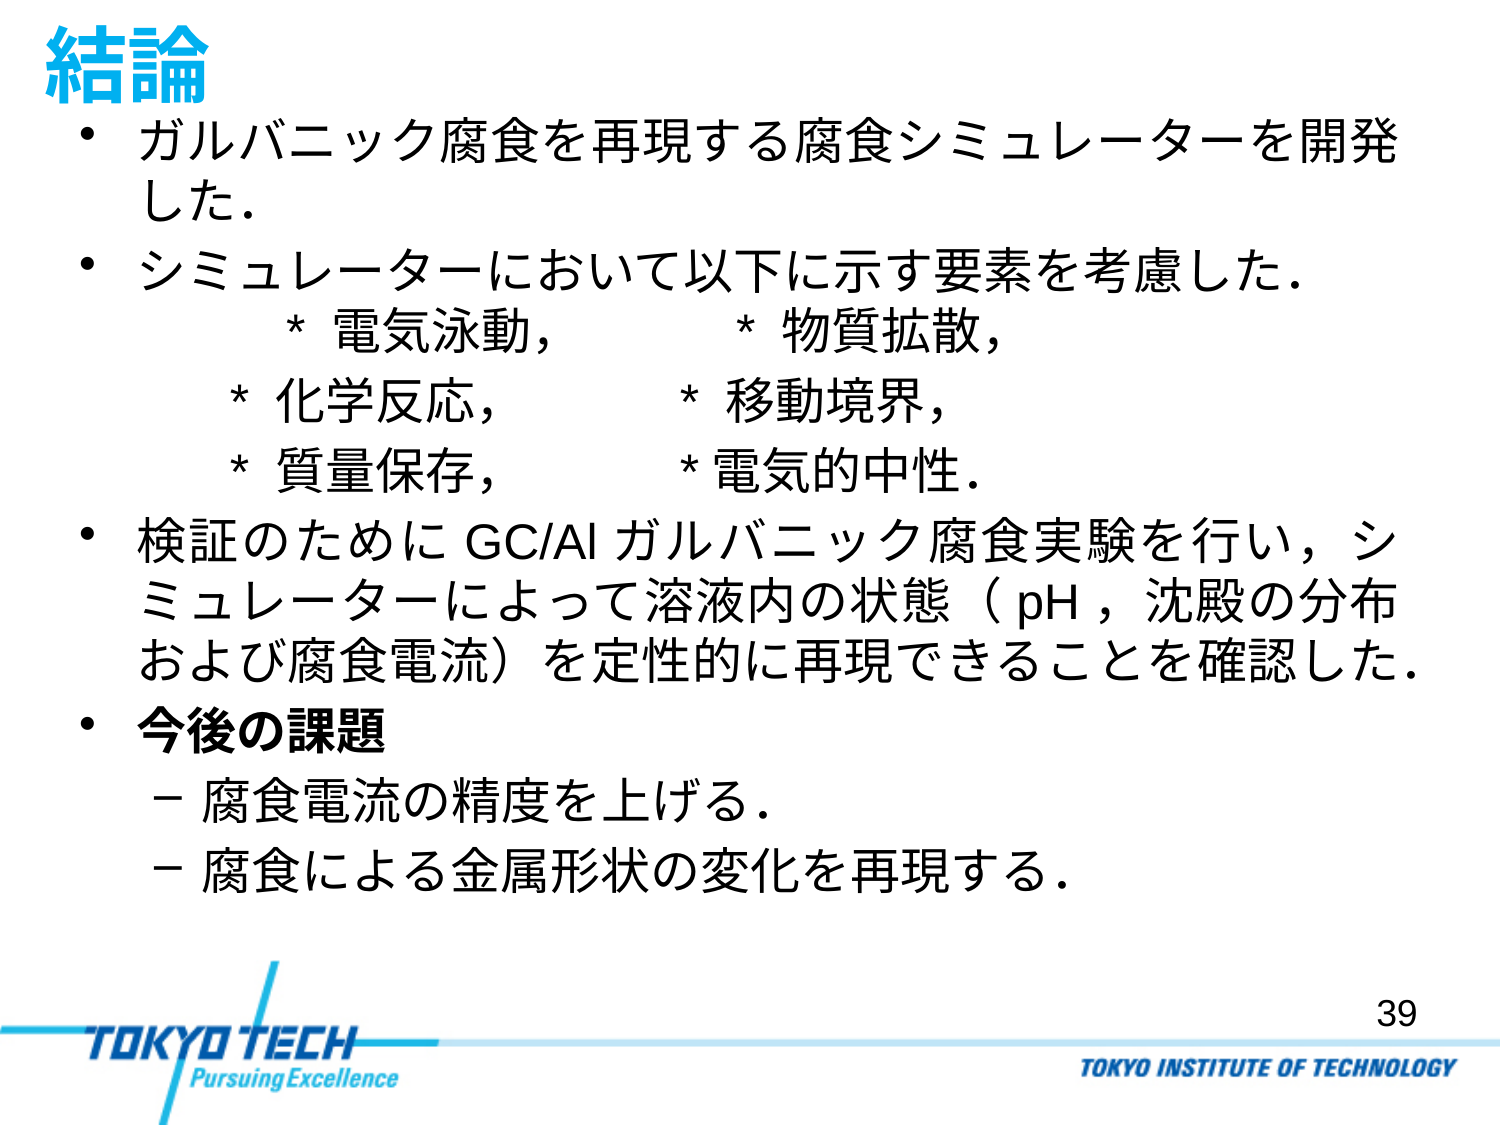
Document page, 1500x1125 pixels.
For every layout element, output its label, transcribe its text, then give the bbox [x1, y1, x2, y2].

list ガルバニック腐食を再現する腐食シミュレーターを開発した． シミュレーターにおいて以下に示す要素を考慮した． * 電気泳動， * 物質拡散， * 化学反応， * 移動境界， * 質量保存， *電気的中性． 検証のためにGC/Alガルバニック腐食実験を行い，シミュレーターによって溶液内の状態（pH，沈殿の分布および腐食電流）を定性的に再現できることを確認した． 今後の課題 腐食電流の精度を上げる． 腐食による金属形状の変化を再現する． [64, 101, 1415, 942]
picture [0, 960, 1500, 1125]
title 結論 [29, 12, 1471, 114]
